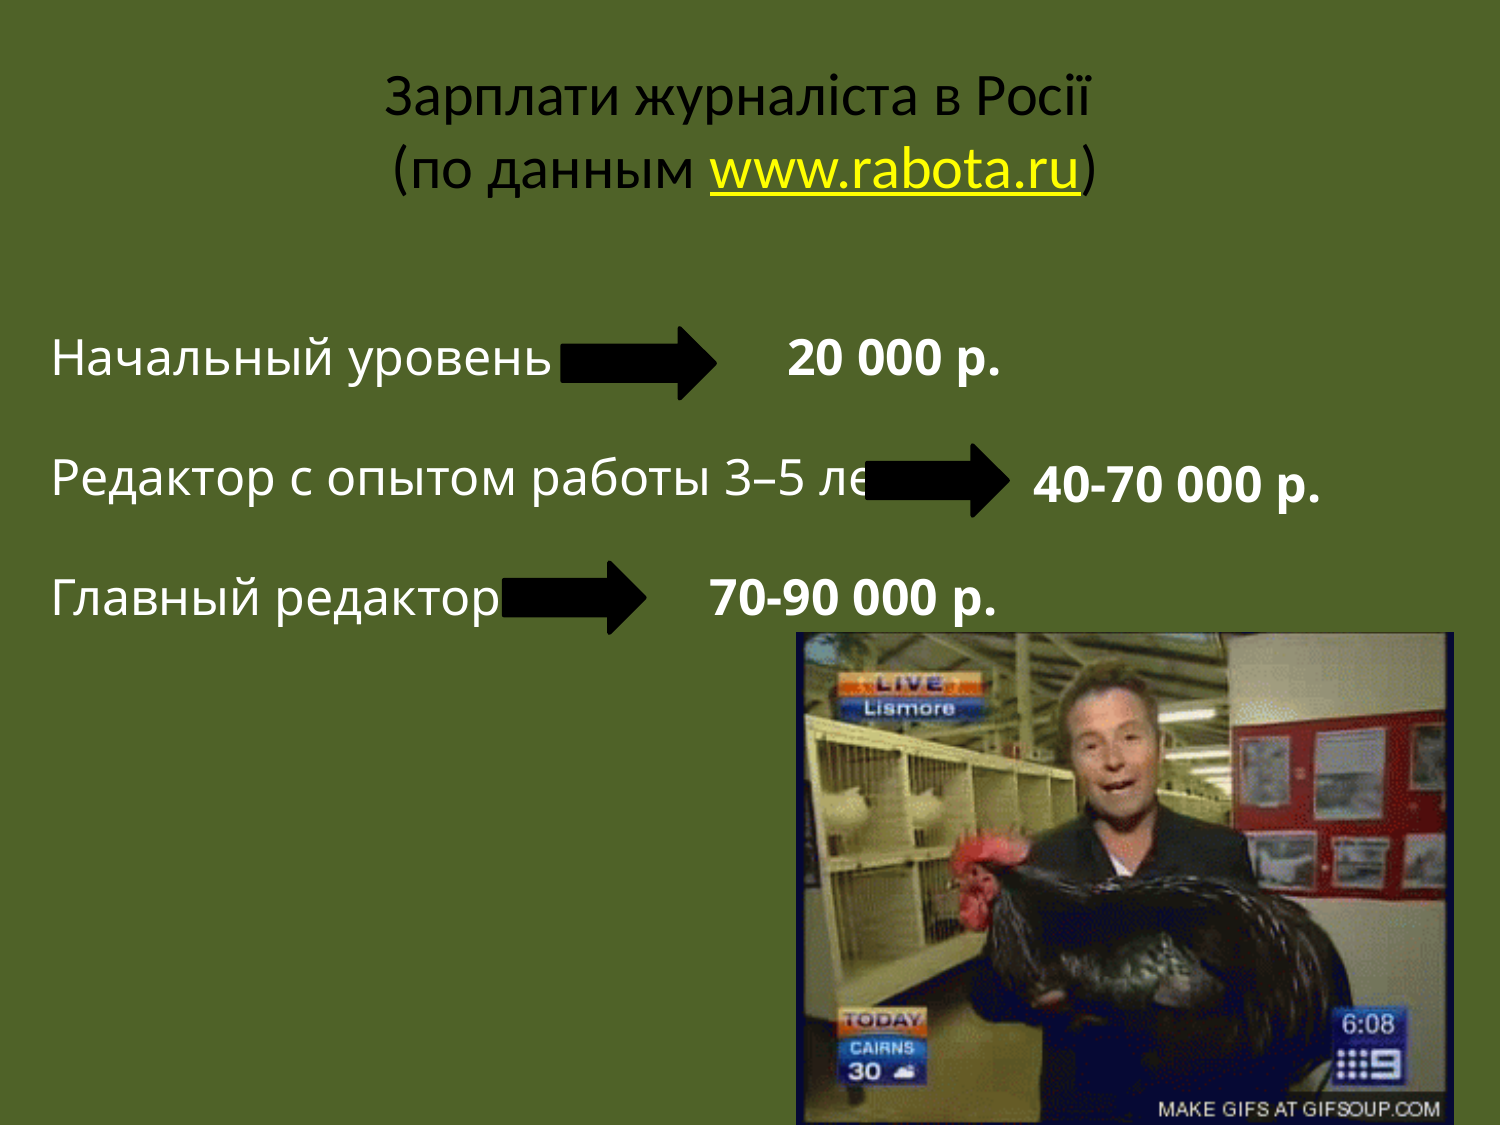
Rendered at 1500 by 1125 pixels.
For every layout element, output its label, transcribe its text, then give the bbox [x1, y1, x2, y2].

picture [796, 632, 1454, 1125]
text_box Начальный уровень 20 000 р. Редактор с опытом работы 3–5 лет Главный редактор 70-90 000 р. [35, 318, 1500, 694]
text_box 40-70 000 р. [1019, 445, 1337, 520]
text_box [501, 560, 647, 635]
text_box [865, 443, 1010, 518]
title Зарплати журналіста в Росії (по данным www.rabota.ru) [70, 46, 1421, 282]
text_box [560, 326, 717, 401]
